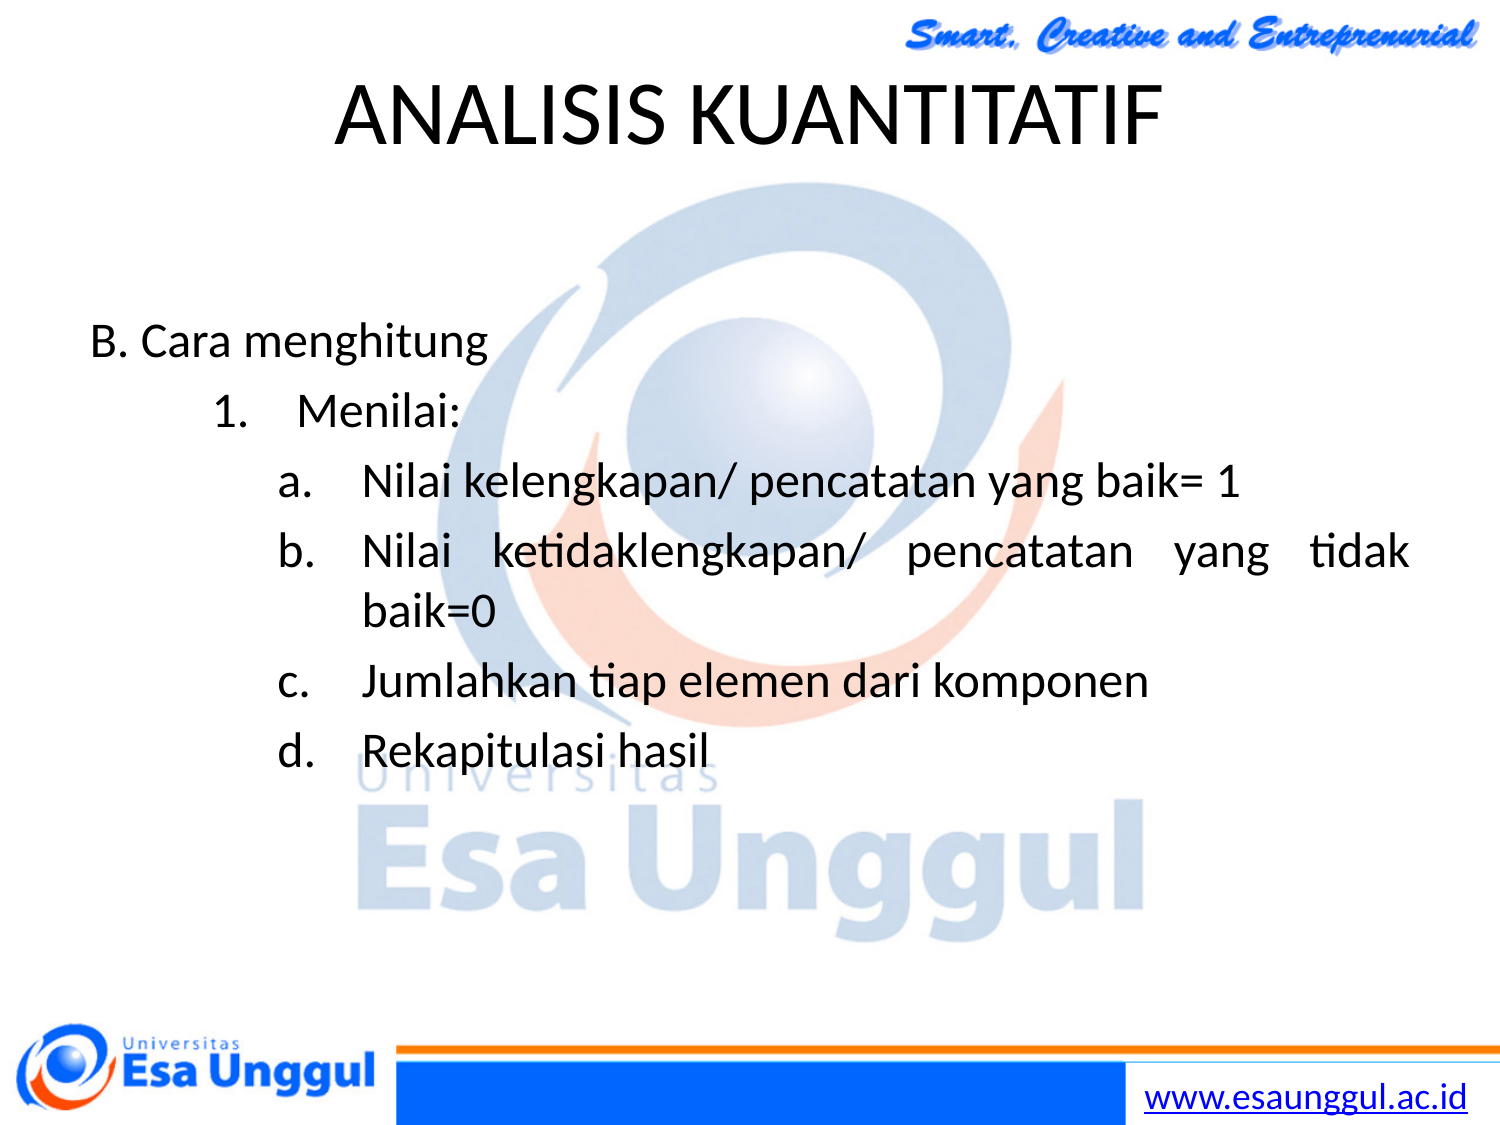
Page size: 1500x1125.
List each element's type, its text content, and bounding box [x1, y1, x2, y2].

list B. Cara menghitung Menilai: Nilai kelengkapan/ pencatatan yang baik= 1 Nilai ketidaklengkapan/ pencatatan yang tidak baik=0 Jumlahkan tiap elemen dari komponen Rekapitulasi hasil [75, 299, 1425, 800]
title ANALISIS KUANTITATIF [75, 45, 1425, 175]
picture [0, 0, 1500, 1125]
